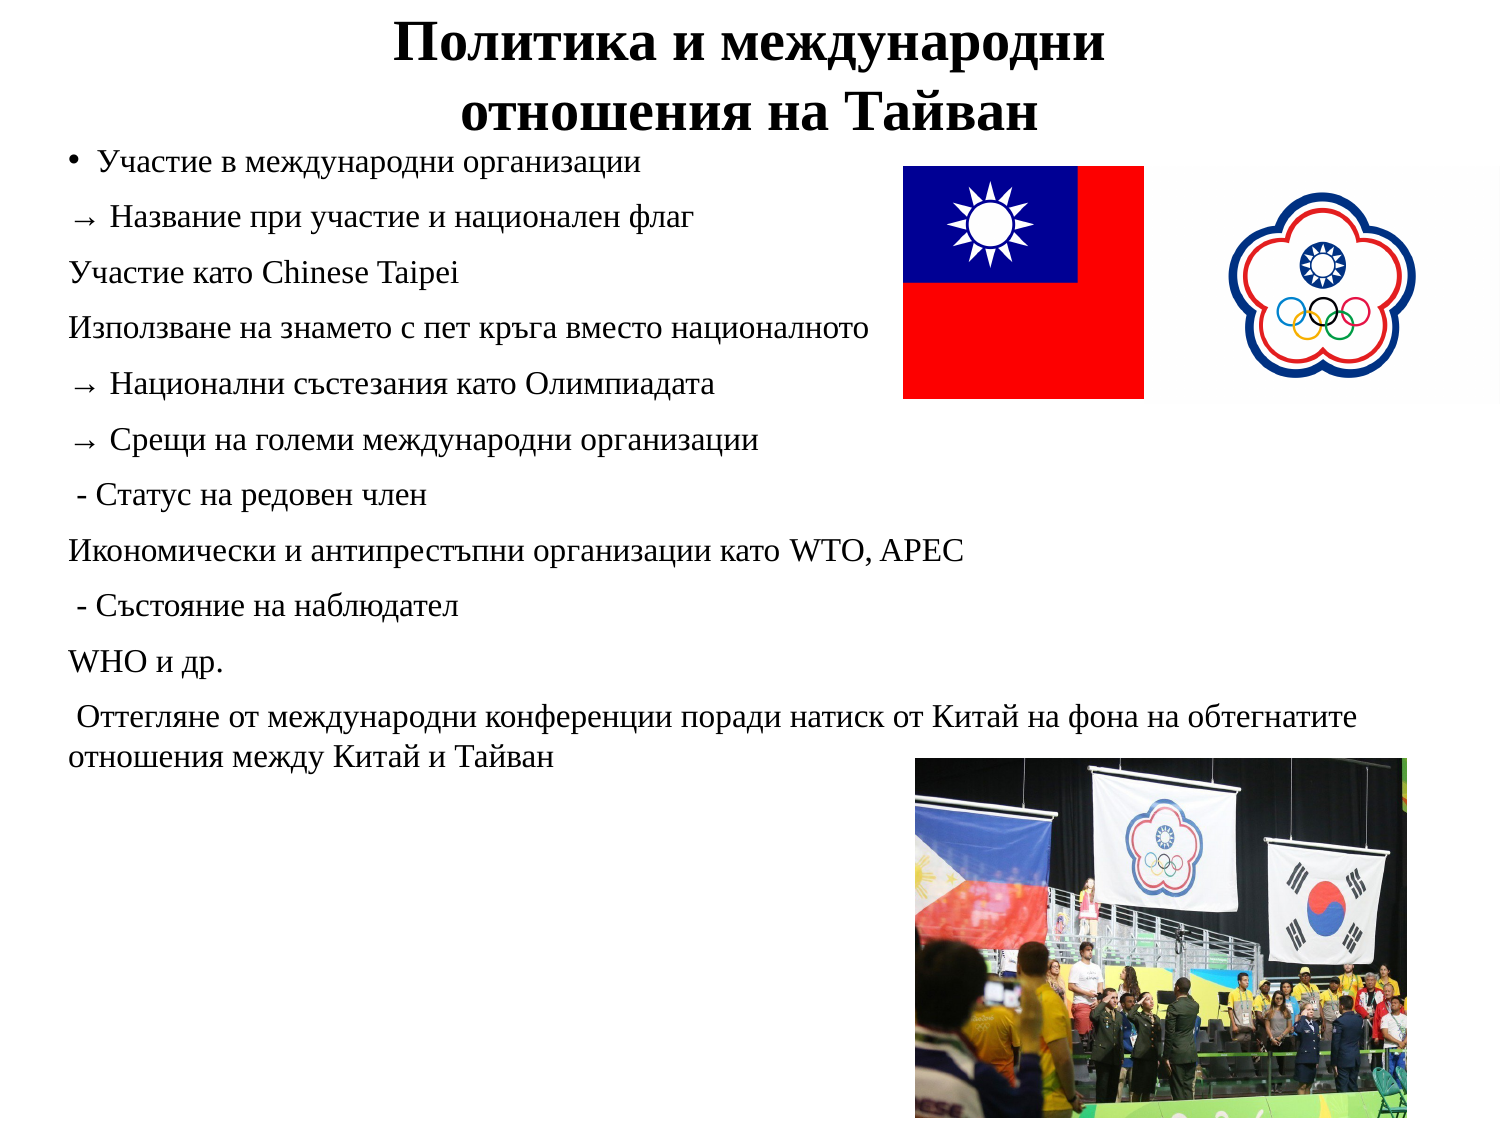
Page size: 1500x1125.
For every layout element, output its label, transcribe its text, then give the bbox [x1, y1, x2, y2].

list Участие в международни организации → Название при участие и национален флаг Участие като Chinese Taipei Използване на знамето с пет кръга вместо националното → Национални състезания като Олимпиадата → Срещи на големи международни организации - Статус на редовен член Икономически и антипрестъпни организации като WTO, APEC - Състояние на наблюдател WHO и др. Оттегляне от международни конференции поради натиск от Китай на фона на обтегнатите отношения между Китай и Тайван [53, 131, 1424, 1100]
picture [903, 166, 1500, 404]
text_box Политика и международни отношения на Тайван [311, 29, 1189, 115]
picture [915, 758, 1407, 1118]
